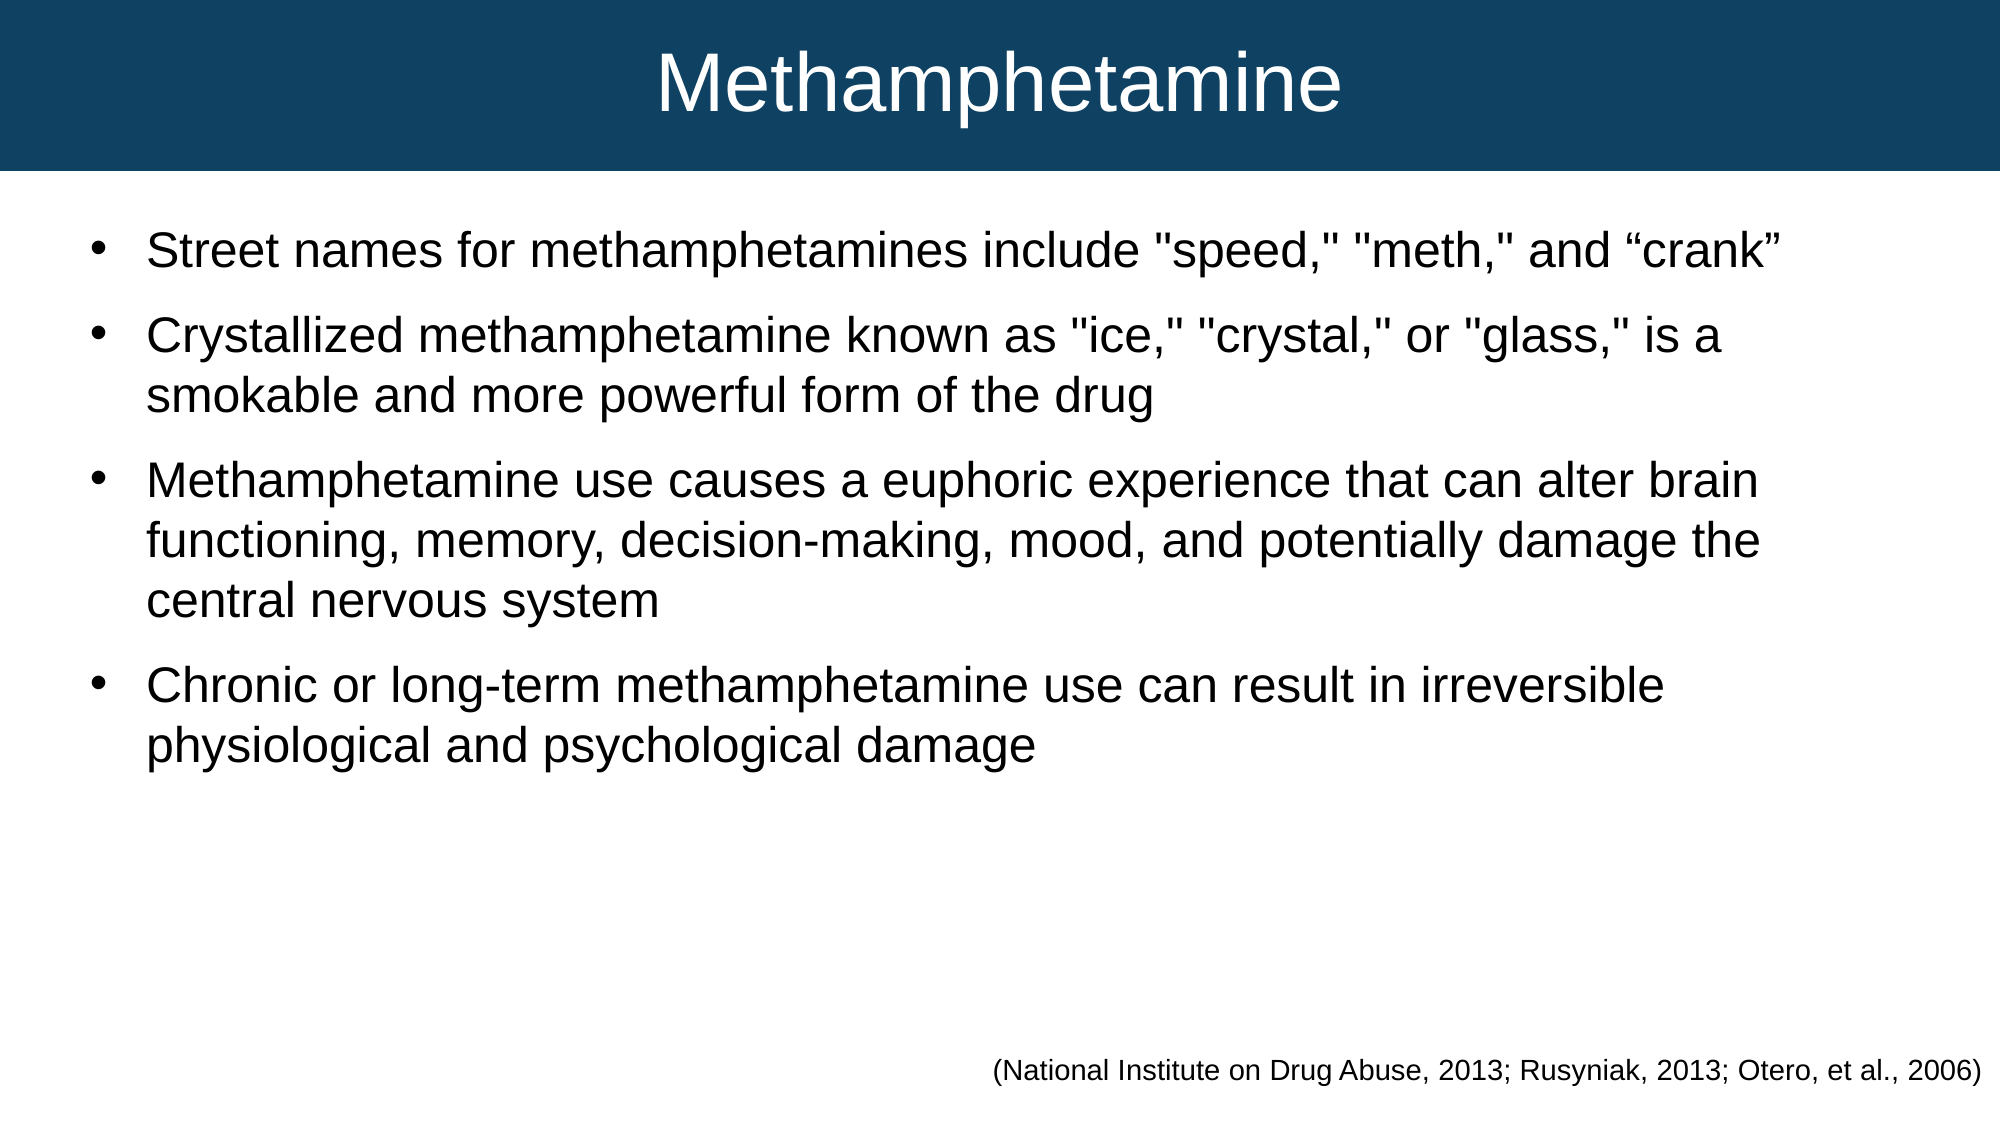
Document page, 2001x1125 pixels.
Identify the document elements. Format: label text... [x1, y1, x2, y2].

text_box Street names for methamphetamines include "speed," "meth," and “crank” Crystallized methamphetamine known as "ice," "crystal," or "glass," is a smokable and more powerful form of the drug Methamphetamine use causes a euphoric experience that can alter brain functioning, memory, decision-making, mood, and potentially damage the central nervous system Chronic or long-term methamphetamine use can result in irreversible physiological and psychological damage [75, 209, 1913, 780]
text_box (National Institute on Drug Abuse, 2013; Rusyniak, 2013; Otero, et al., 2006) [978, 1043, 2000, 1094]
title Methamphetamine [0, 0, 2000, 171]
